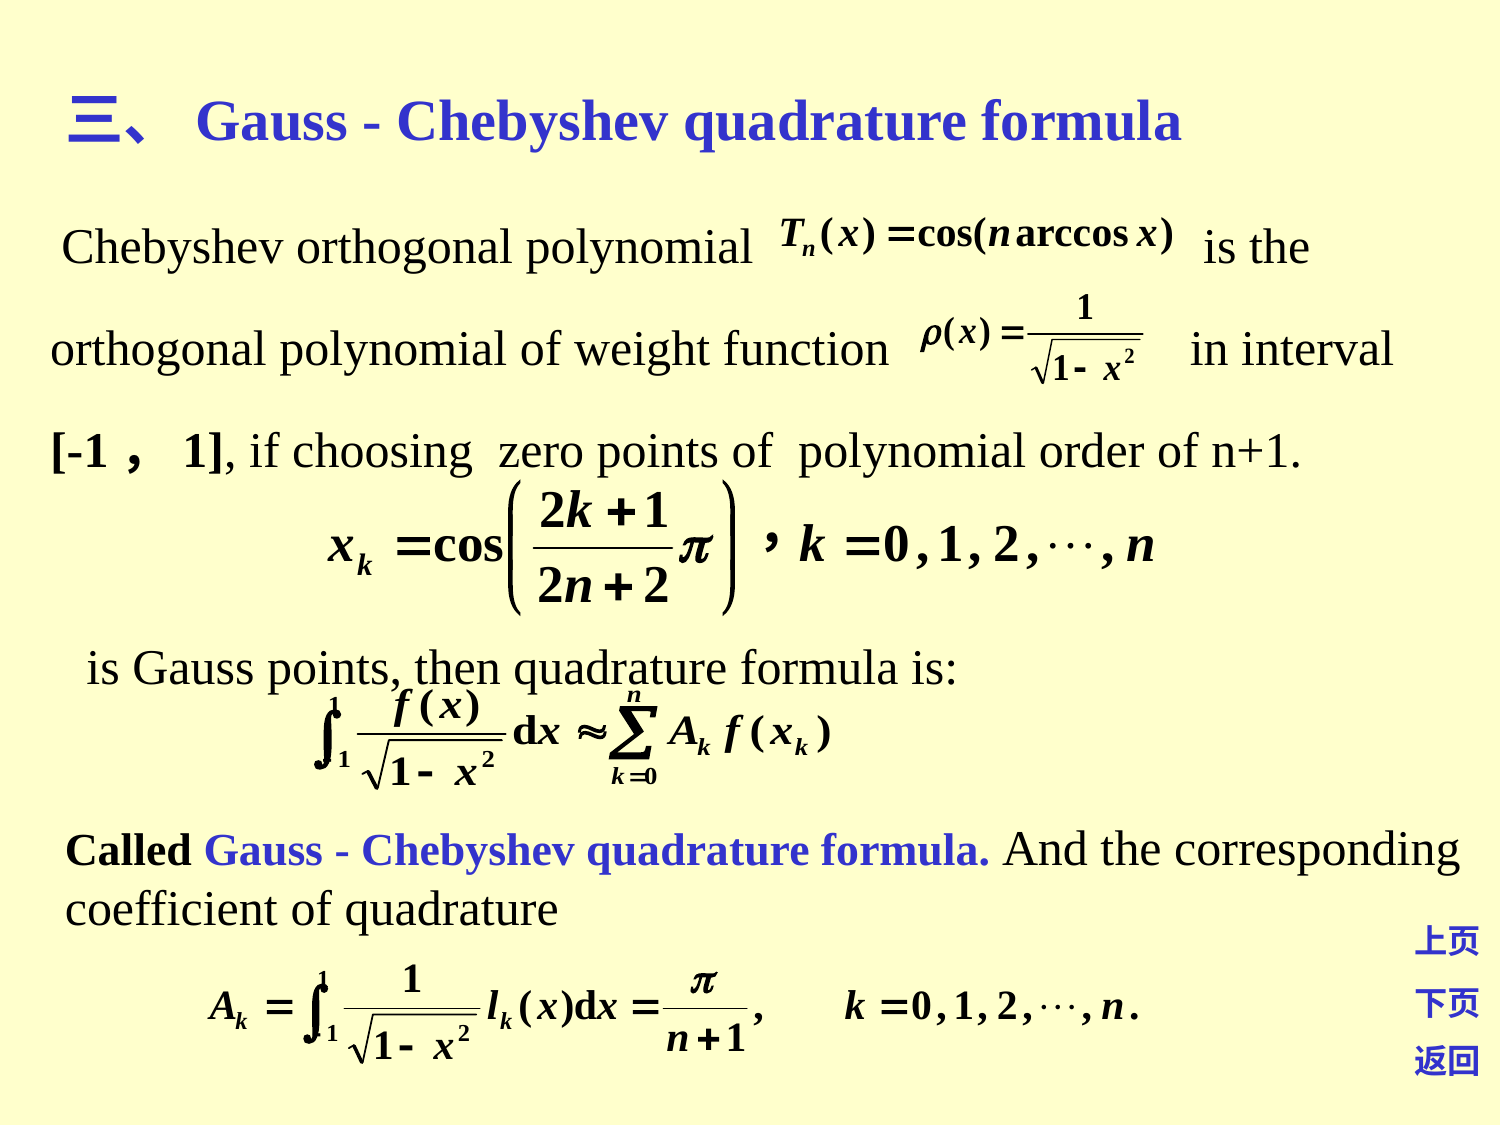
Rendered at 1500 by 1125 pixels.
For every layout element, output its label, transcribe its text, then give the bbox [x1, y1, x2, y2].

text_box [199, 949, 1146, 1072]
text_box 三、Gauss - Chebyshev quadrature formula [49, 75, 1313, 162]
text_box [299, 674, 931, 801]
text_box is Gauss points, then quadrature formula is: [71, 597, 974, 703]
text_box Called Gauss - Chebyshev quadrature formula. And the corresponding coefficient of quadrature [50, 808, 1500, 944]
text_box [316, 468, 1168, 625]
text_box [34, 163, 1465, 474]
